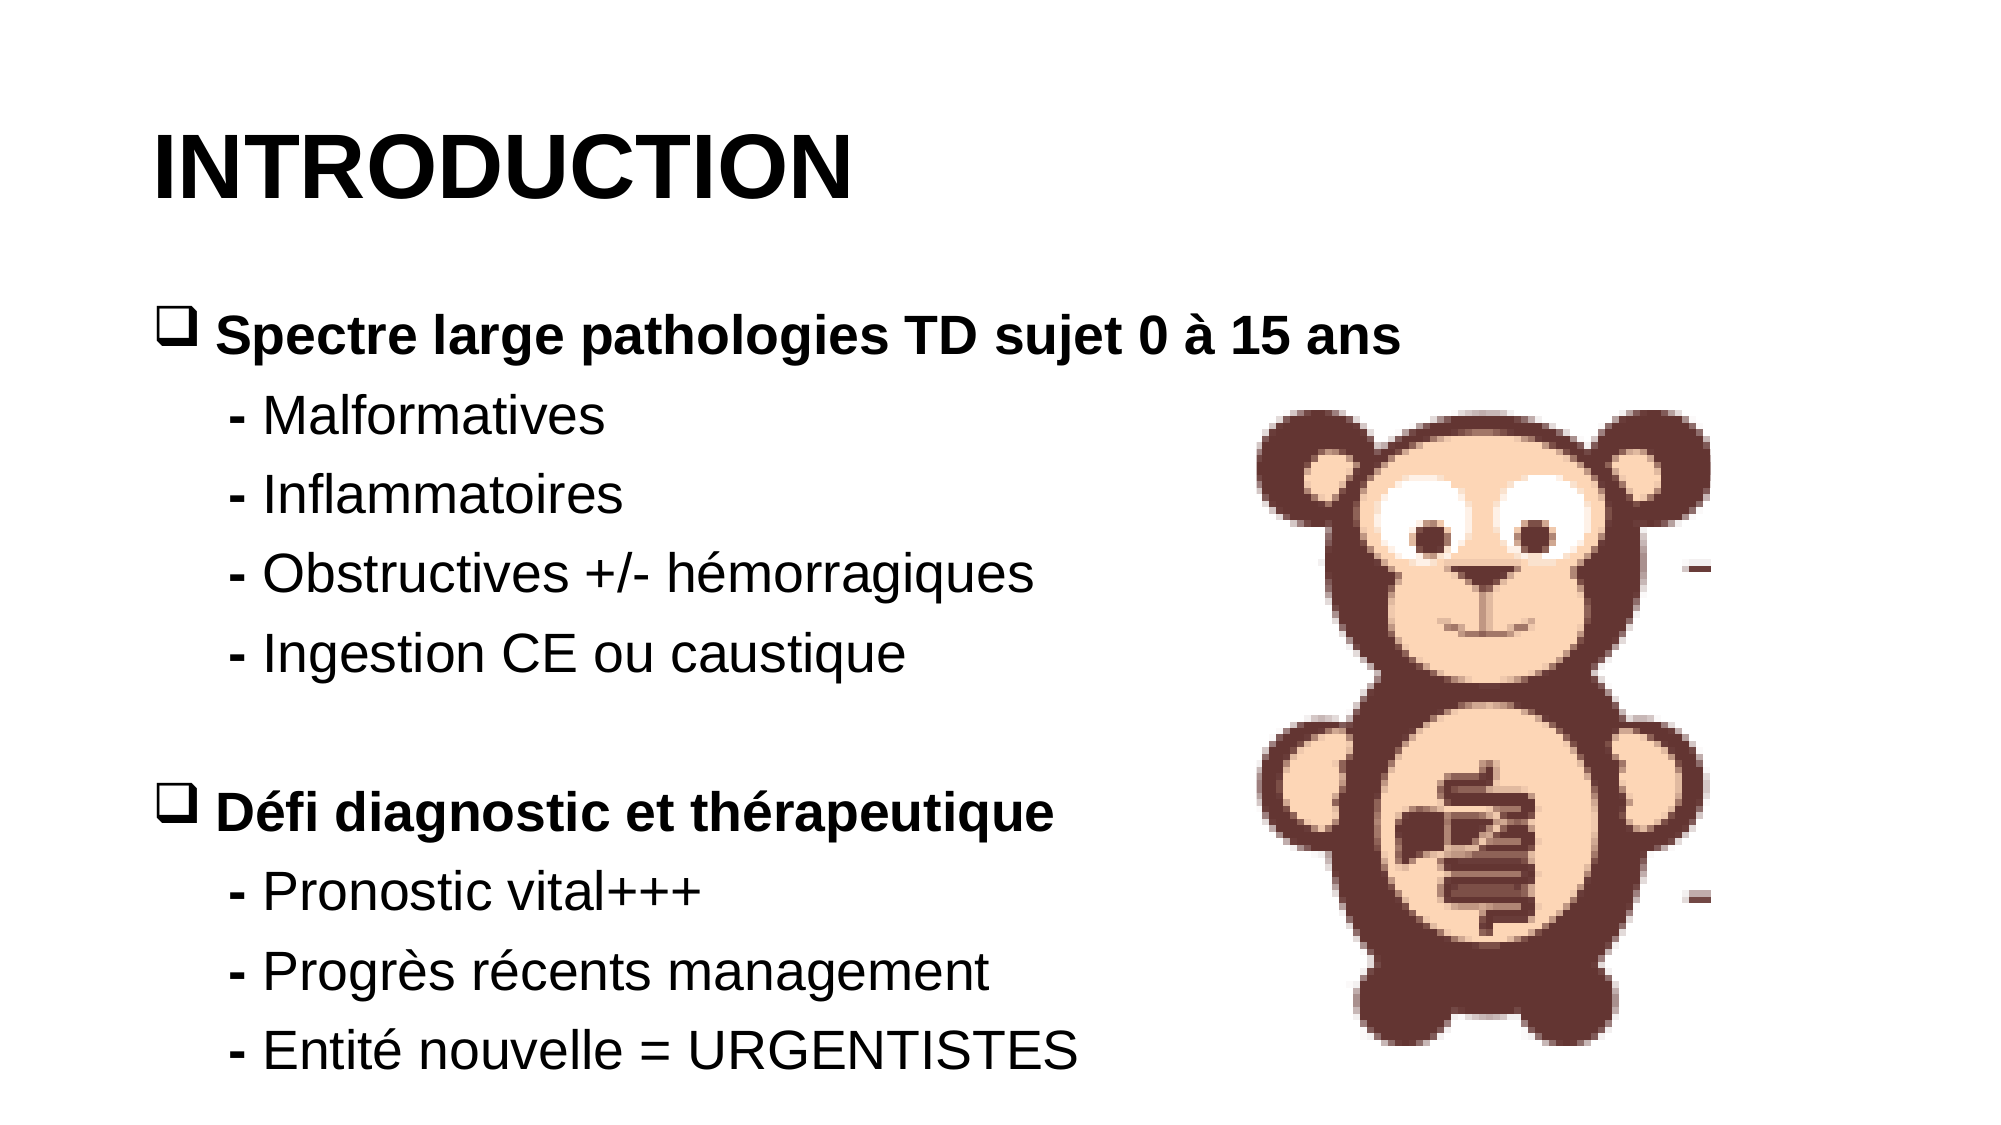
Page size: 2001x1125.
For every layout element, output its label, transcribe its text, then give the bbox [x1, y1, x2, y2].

title INTRODUCTION [137, 59, 1863, 278]
list Spectre large pathologies TD sujet 0 à 15 ans - Malformatives - Inflammatoires - Obstructives +/- hémorragiques - Ingestion CE ou caustique Défi diagnostic et thérapeutique - Pronostic vital+++ - Progrès récents management - Entité nouvelle = URGENTISTES [137, 299, 1863, 1092]
picture [1256, 365, 1711, 1092]
